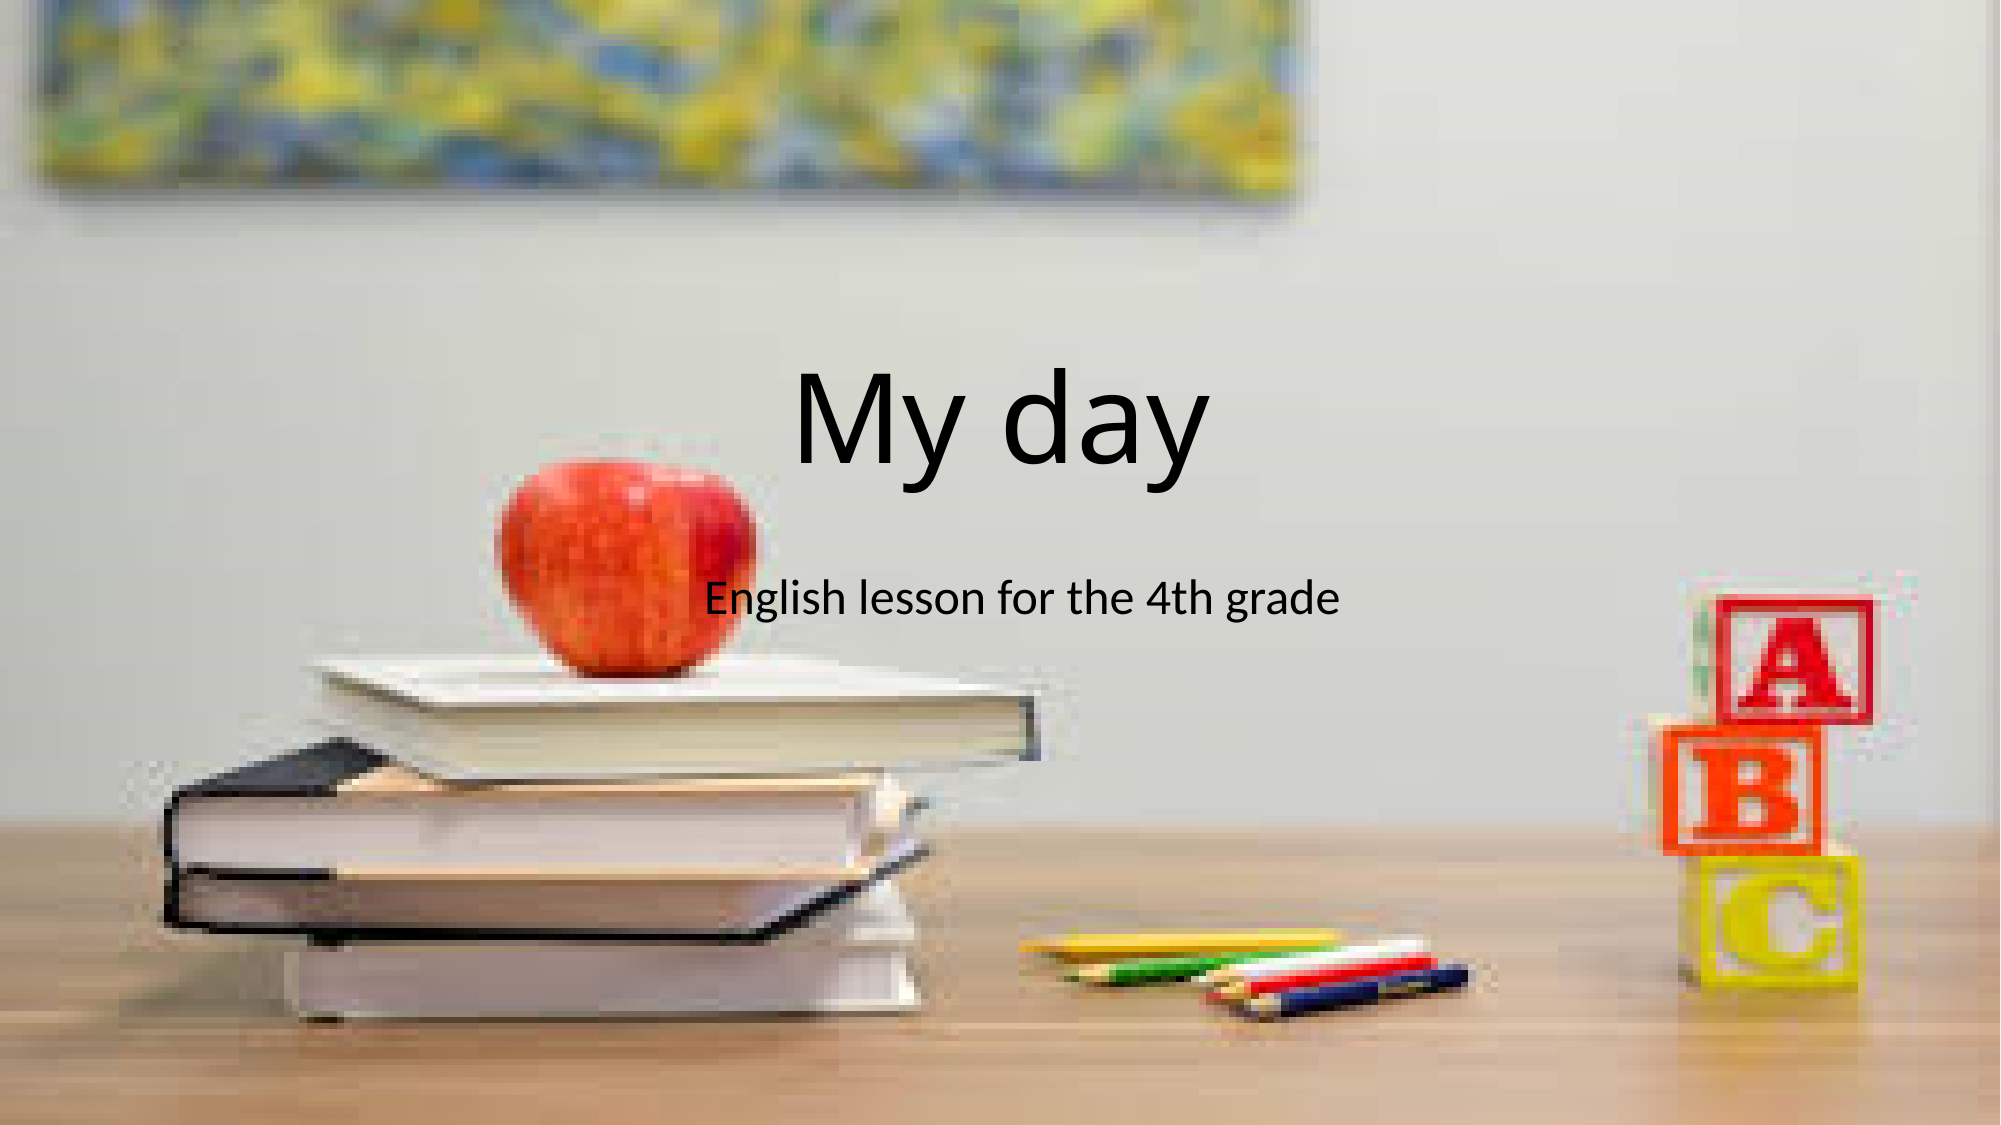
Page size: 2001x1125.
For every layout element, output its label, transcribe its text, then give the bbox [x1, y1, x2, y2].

picture [0, 0, 2001, 1125]
title My day [249, 181, 1750, 499]
subtitle English lesson for the 4th grade [249, 563, 1750, 836]
